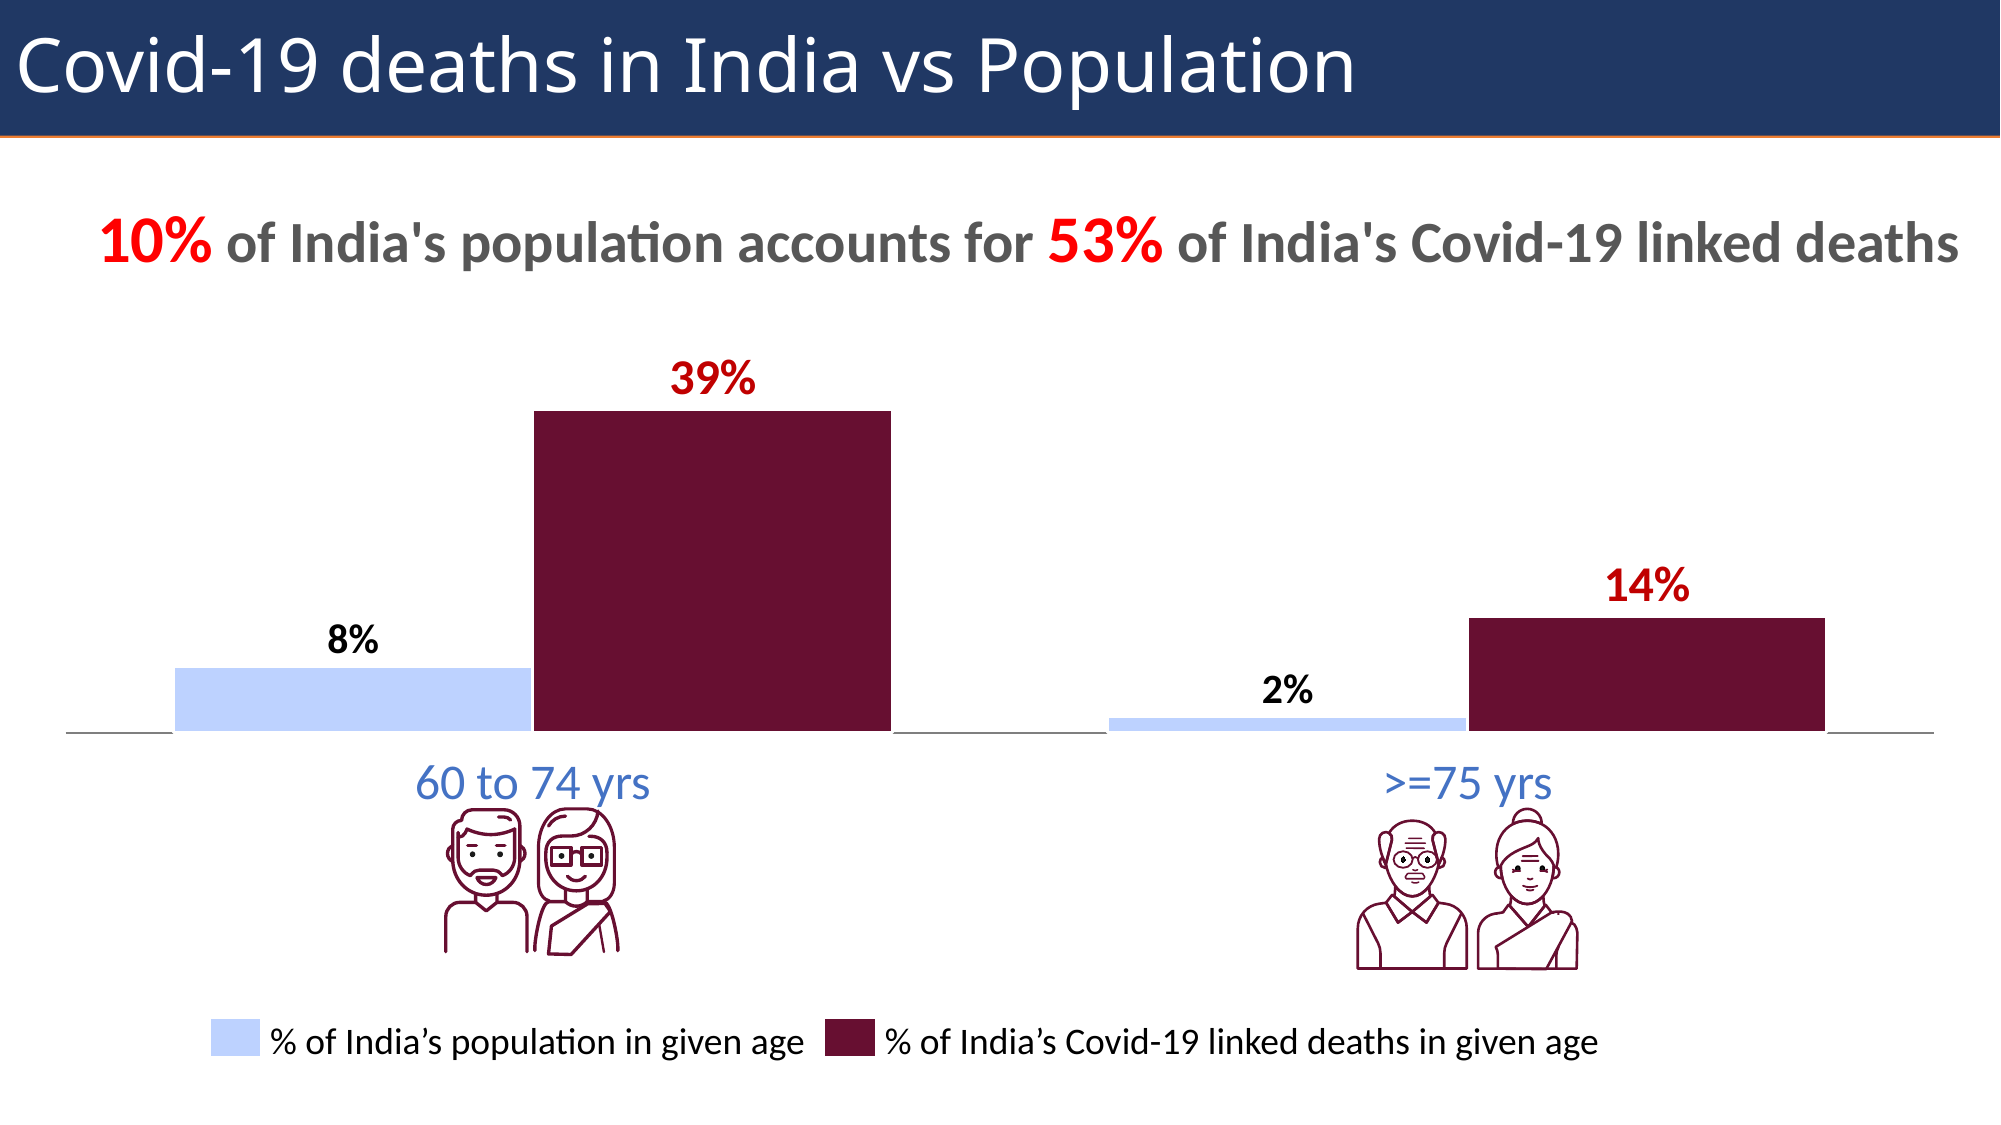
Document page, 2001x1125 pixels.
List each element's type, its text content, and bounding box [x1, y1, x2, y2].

text_box 39% [662, 353, 763, 395]
text_box >=75 yrs [1380, 750, 1555, 808]
title Covid-19 deaths in India vs Population [0, 0, 2000, 136]
text_box % of India’s Covid-19 linked deaths in given age [884, 1016, 1602, 1063]
text_box [208, 1017, 263, 1058]
text_box % of India’s population in given age [269, 1016, 808, 1063]
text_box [445, 808, 618, 955]
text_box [1357, 808, 1578, 970]
chart [52, 395, 1949, 750]
text_box 10% of India's population accounts for 53% of India's Covid-19 linked deaths [28, 188, 2000, 353]
text_box 60 to 74 yrs [413, 750, 653, 811]
text_box [823, 1017, 878, 1058]
